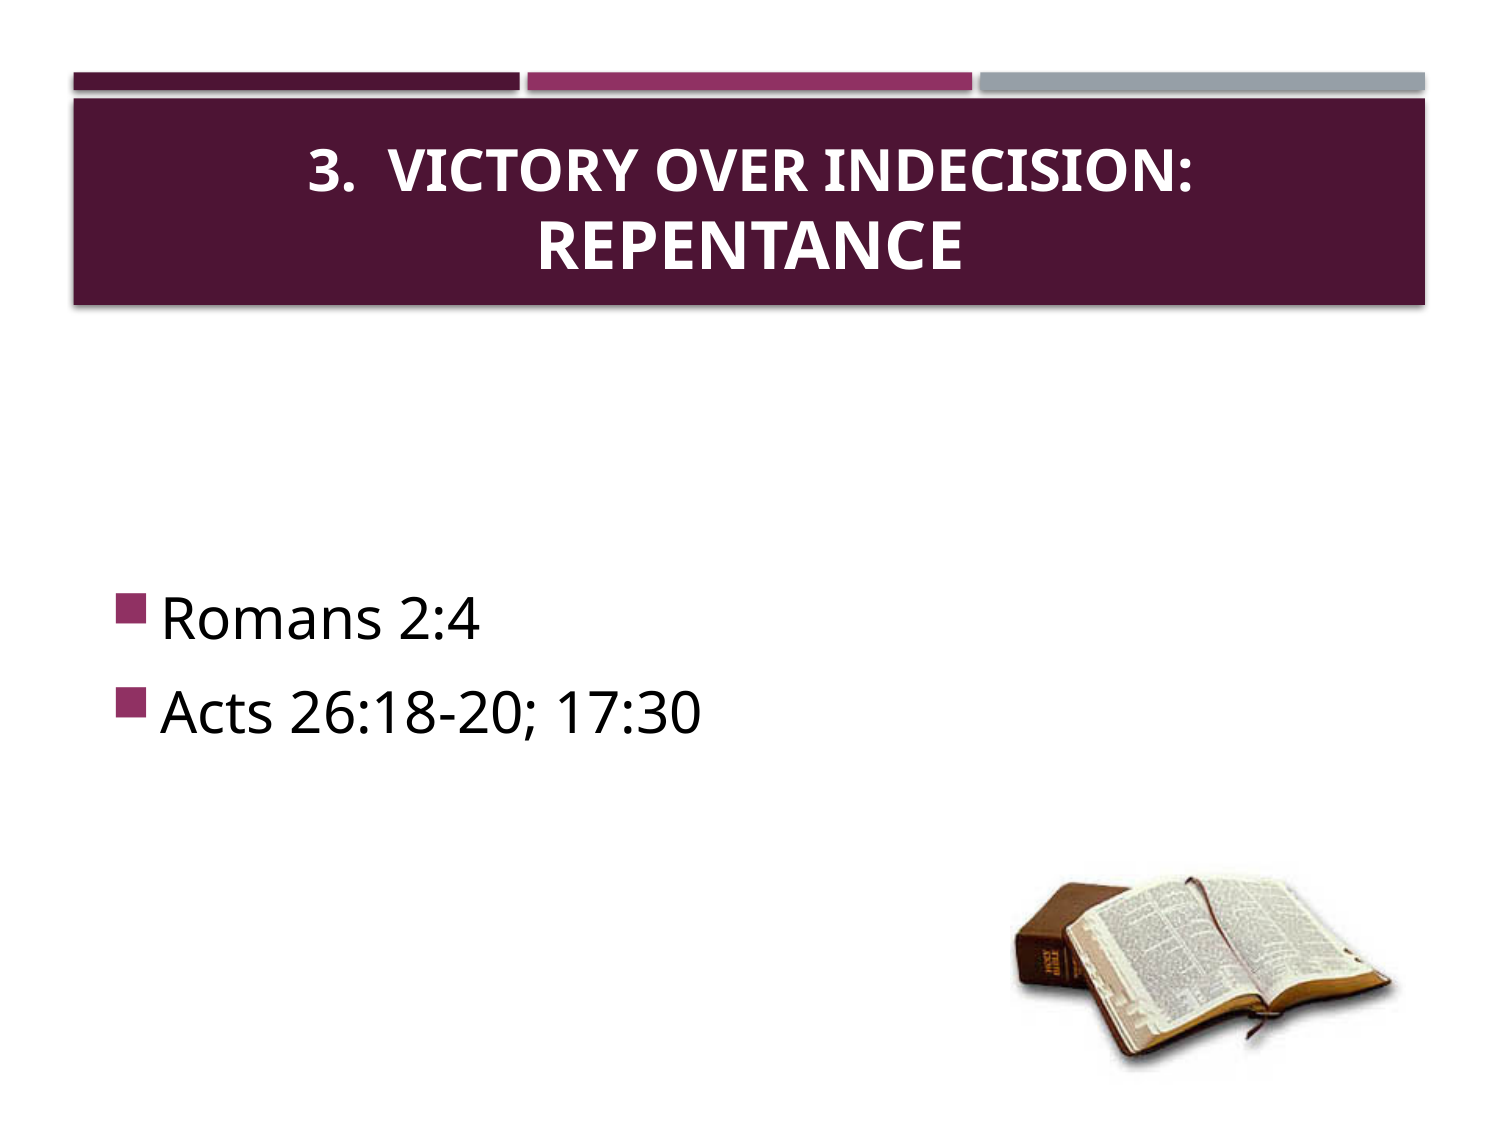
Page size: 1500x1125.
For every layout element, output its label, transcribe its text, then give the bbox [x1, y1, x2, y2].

picture [1010, 837, 1407, 1085]
title 3. Victory Over Indecision: Repentance [95, 112, 1406, 291]
list Romans 2:4 Acts 26:18-20; 17:30 [95, 365, 1406, 962]
